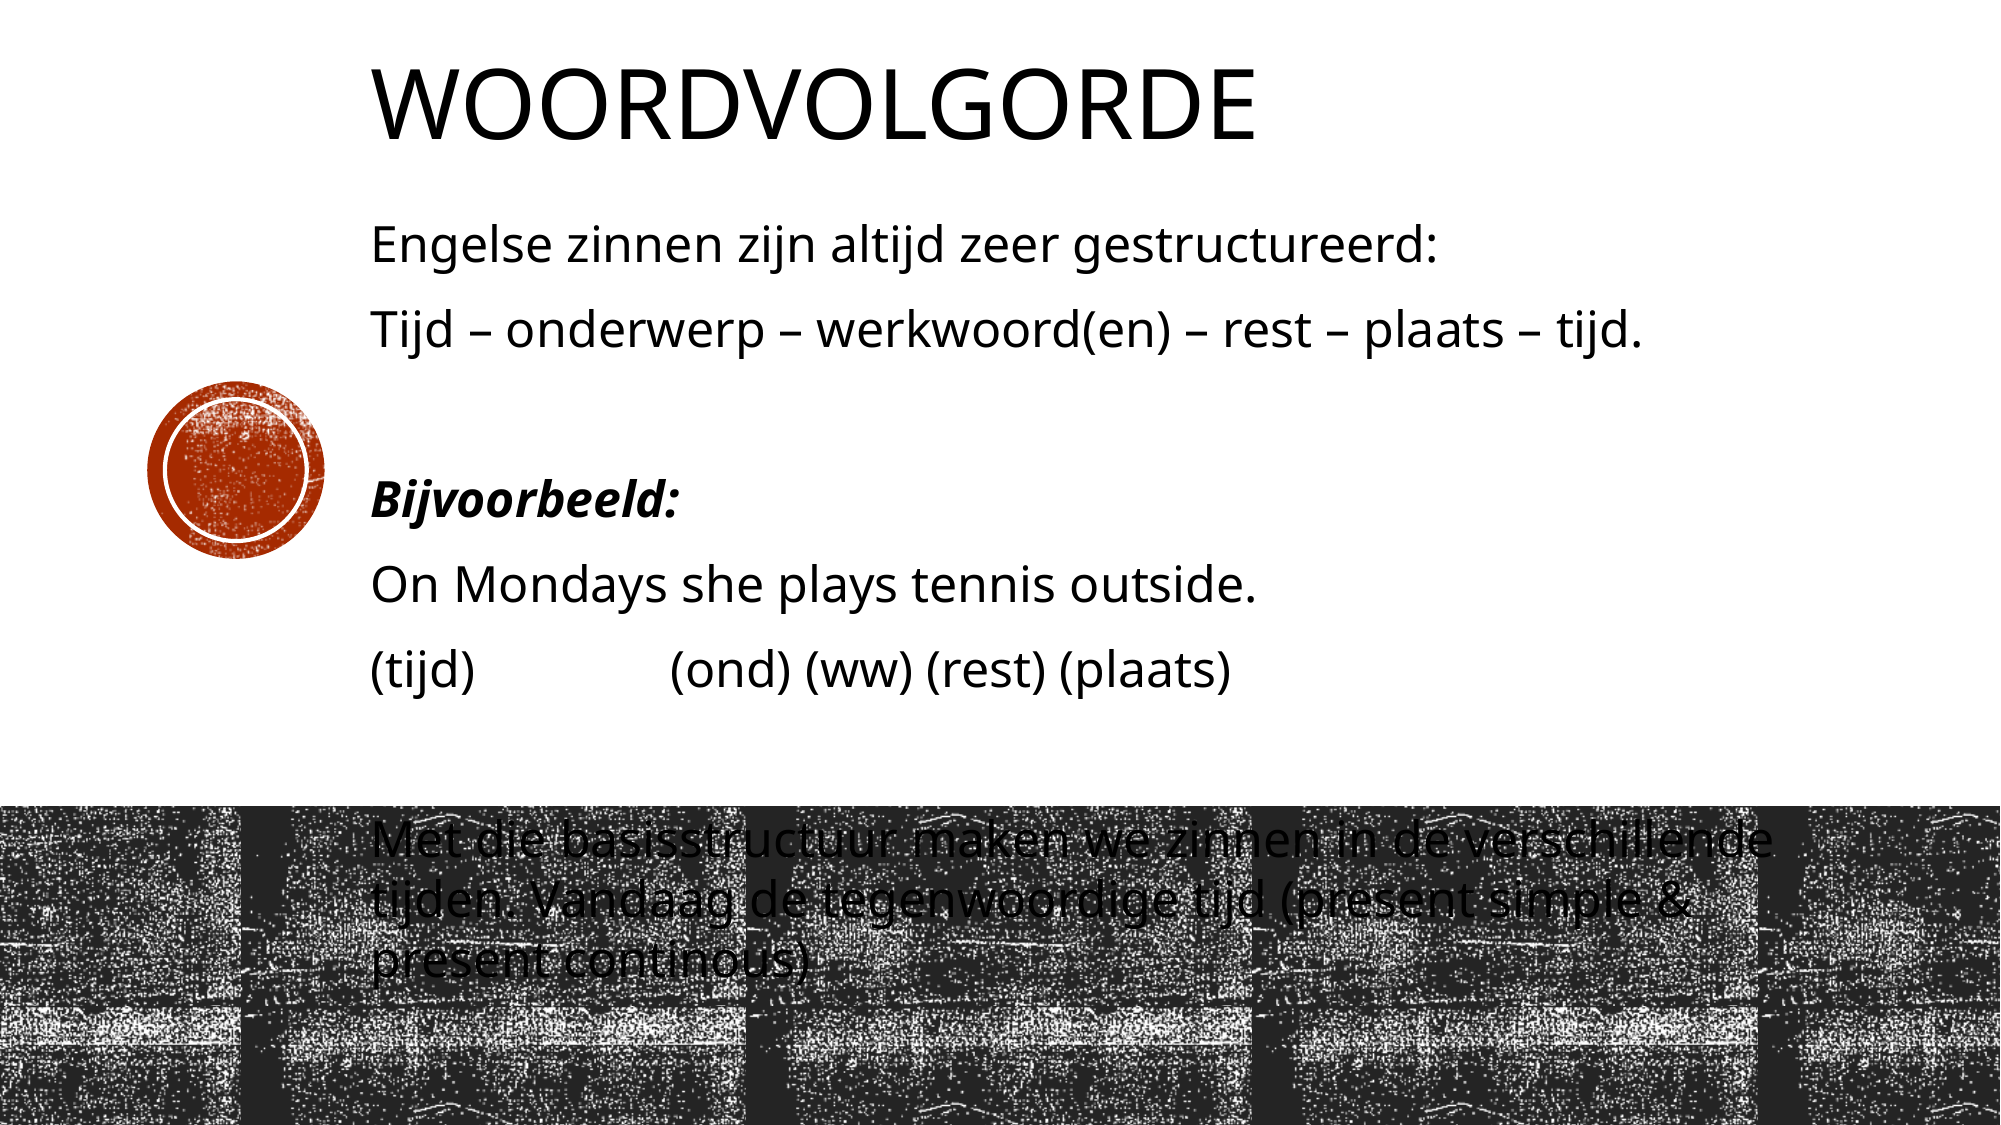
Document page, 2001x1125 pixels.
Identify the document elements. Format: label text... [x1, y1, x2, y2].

title Woordvolgorde [355, 56, 1841, 166]
list Engelse zinnen zijn altijd zeer gestructureerd: Tijd – onderwerp – werkwoord(en) – rest – plaats – tijd. Bijvoorbeeld: On Mondays she plays tennis outside. (tijd) (ond) (ww) (rest) (plaats) Met die basisstructuur maken we zinnen in de verschillende tijden. Vandaag de tegenwoordige tijd (present simple & present continous) [355, 204, 1841, 733]
